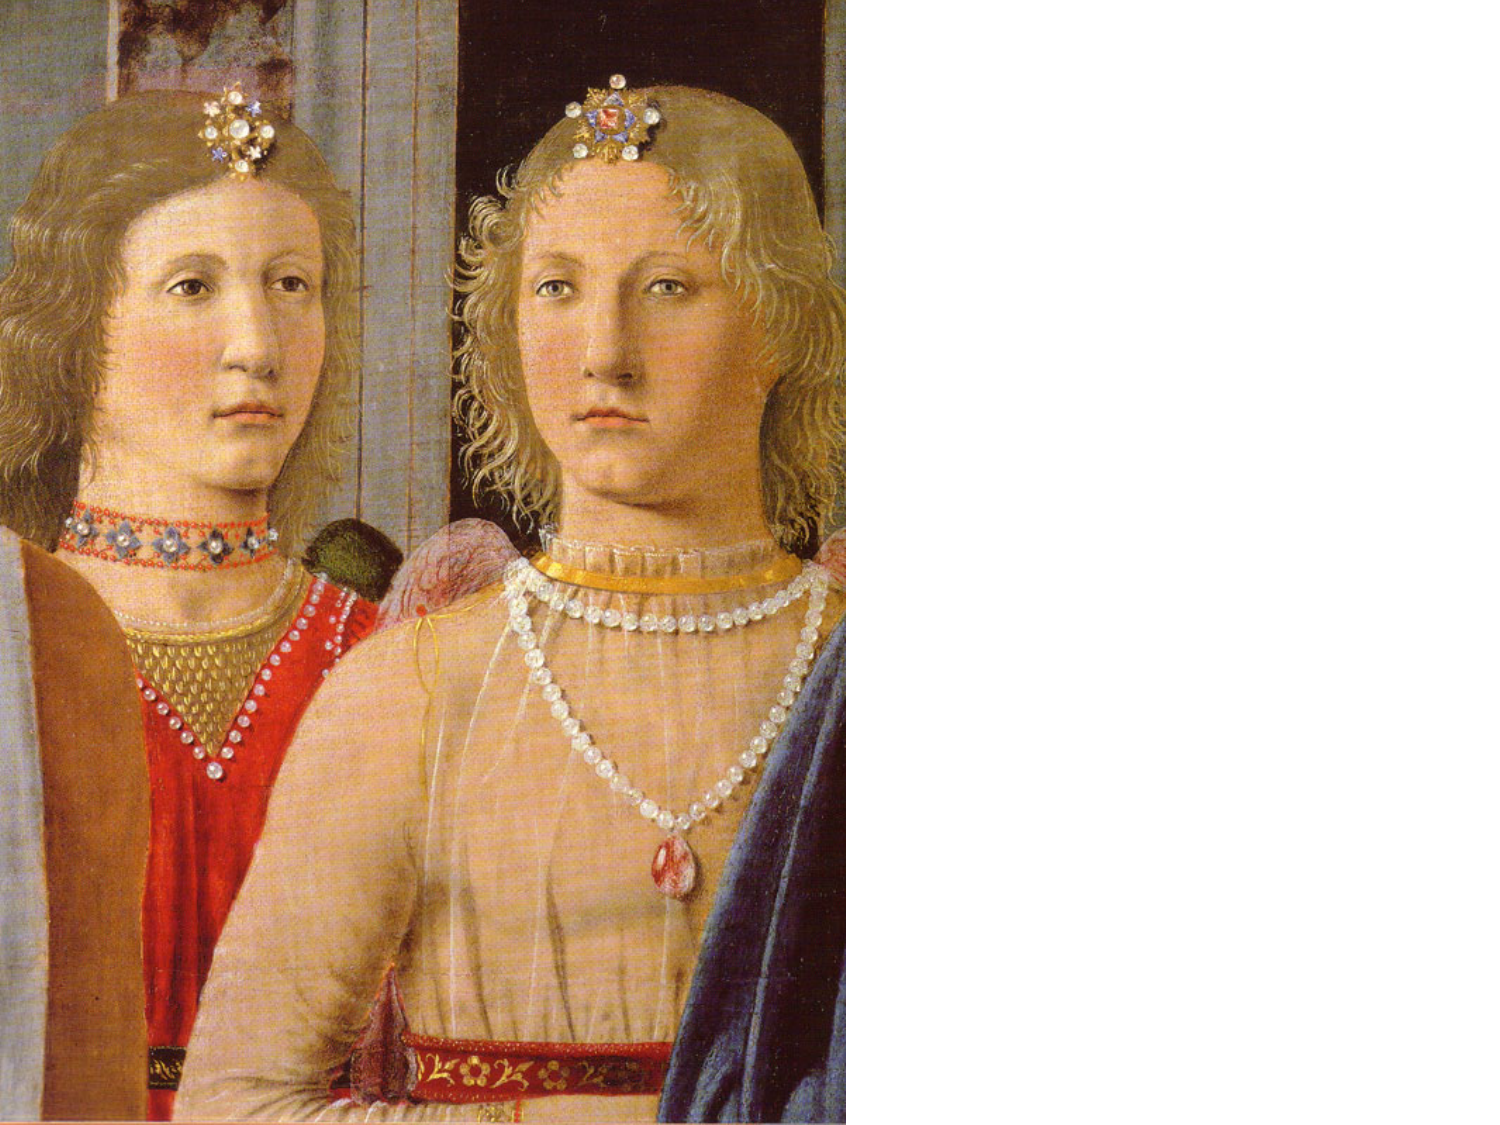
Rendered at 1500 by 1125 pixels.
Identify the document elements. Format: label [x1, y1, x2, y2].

picture [0, 0, 846, 1125]
